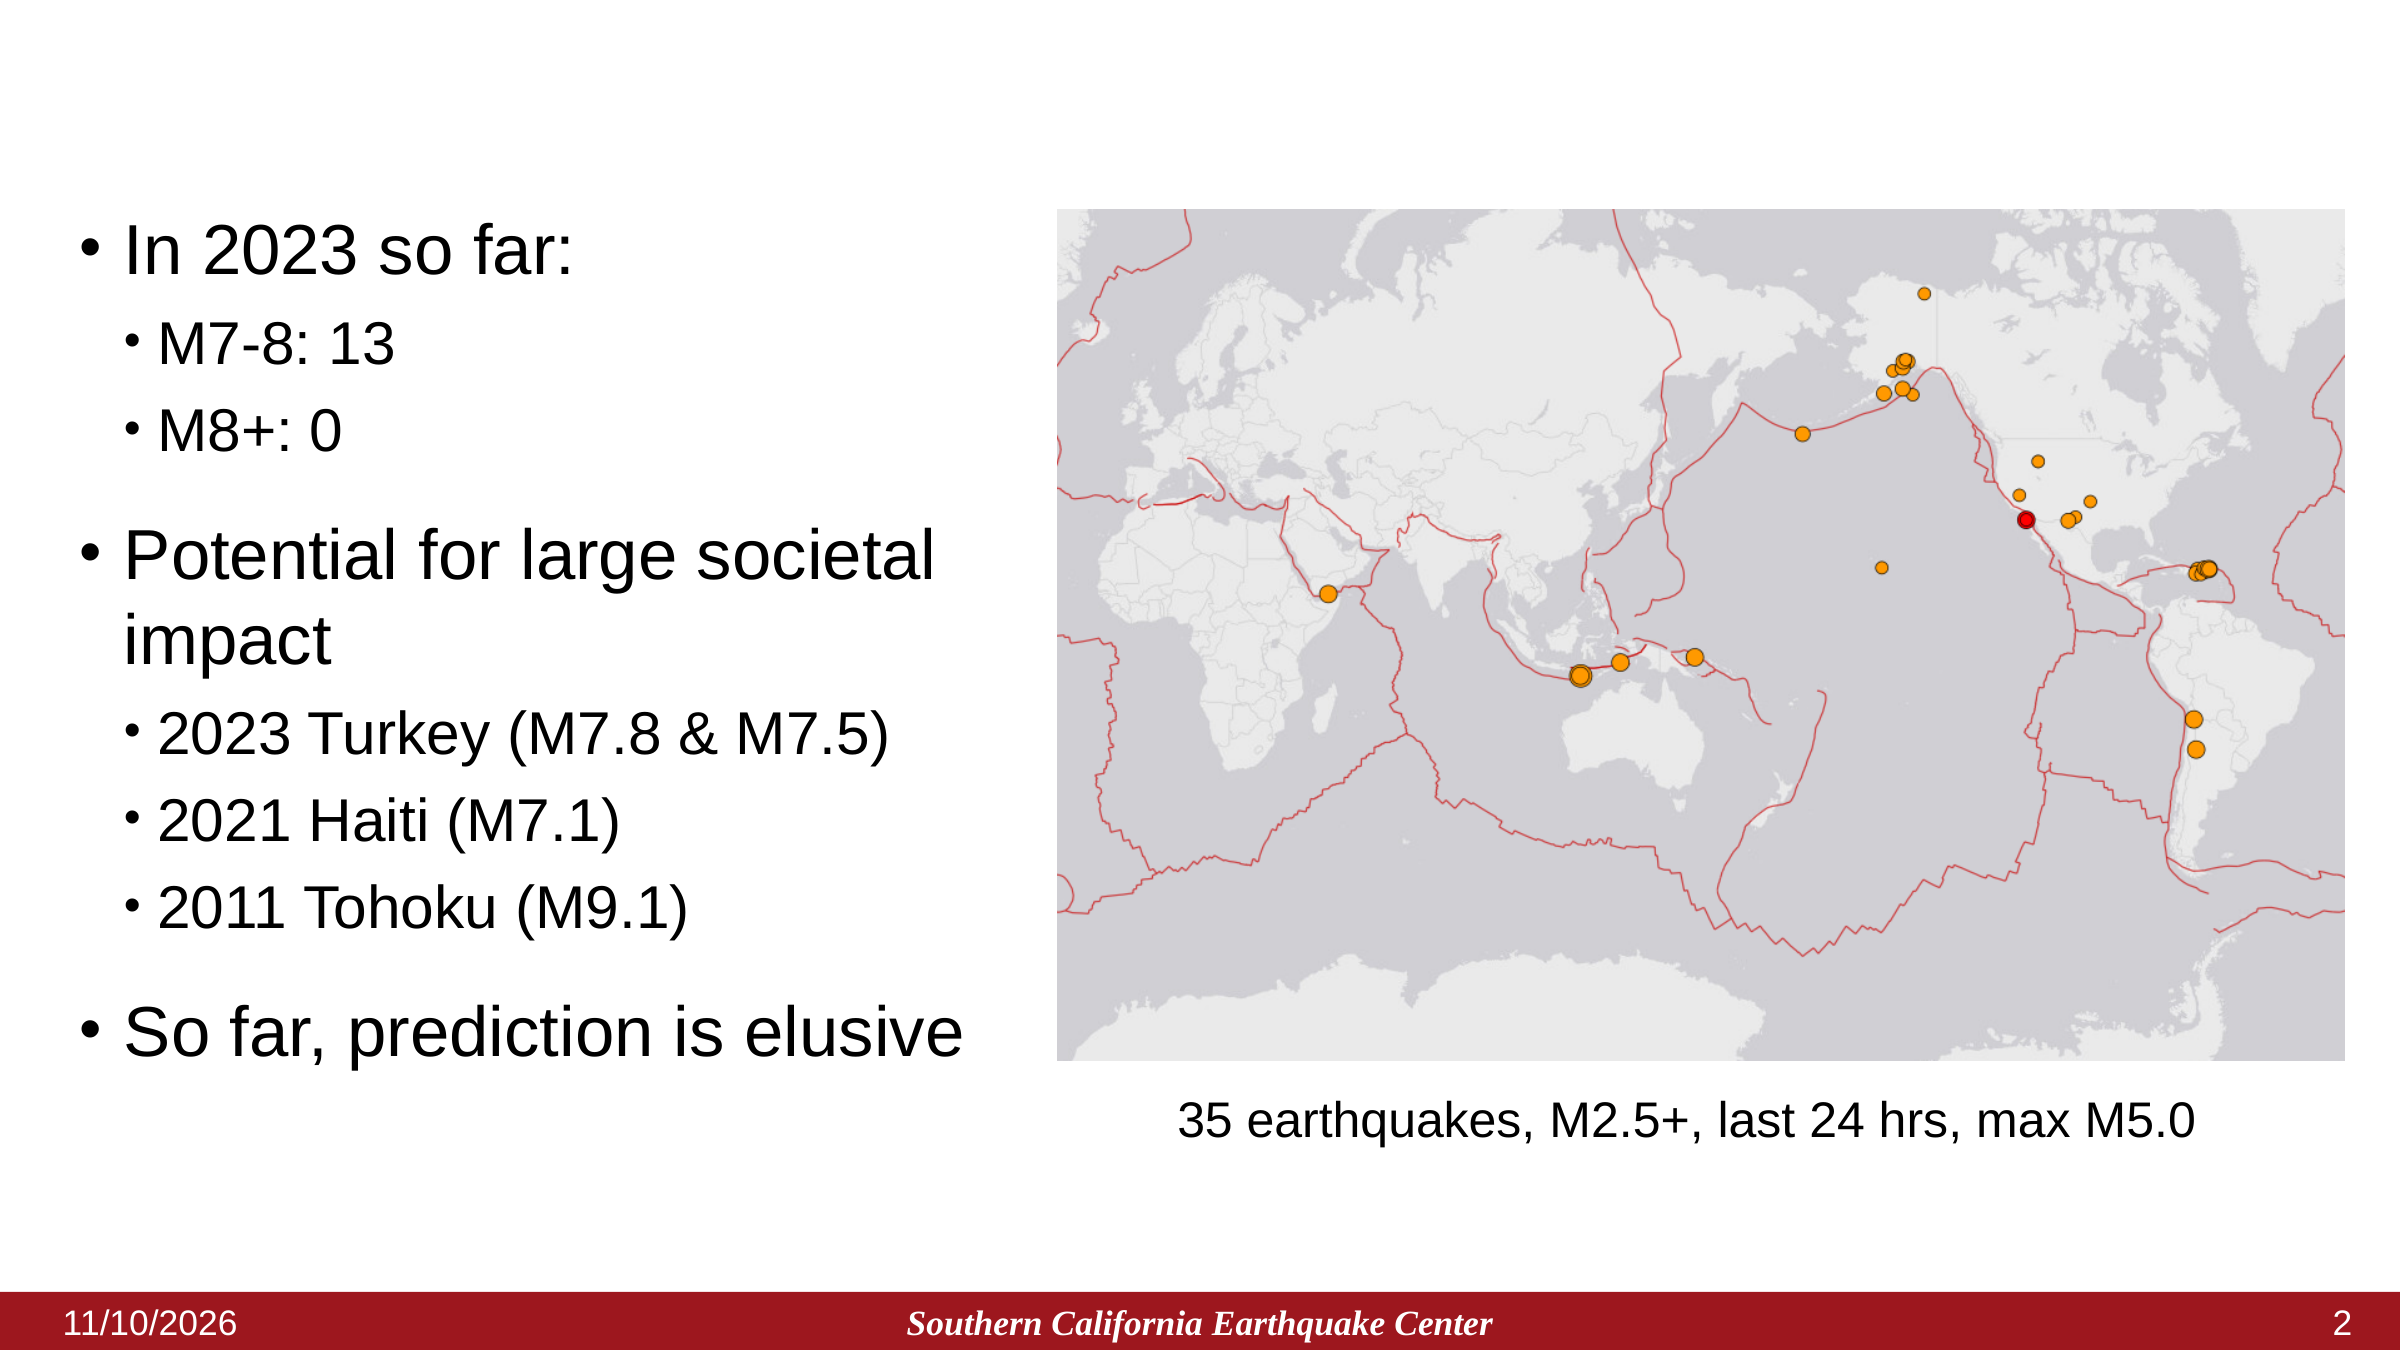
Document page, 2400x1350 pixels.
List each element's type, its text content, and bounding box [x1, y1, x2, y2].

text_box 35 earthquakes, M2.5+, last 24 hrs, max M5.0 [1162, 1087, 2238, 1211]
picture [1057, 209, 2345, 1061]
slide_number 1 [2145, 1303, 2371, 1339]
list In 2023 so far: M7-8: 13 M8+: 0 Potential for large societal impact 2023 Turkey (M7.8 & M7.5) 2021 Haiti (M7.1) 2011 Tohoku (M9.1) So far, prediction is elusive [59, 195, 1025, 1260]
footer Southern California Earthquake Center [794, 1285, 1606, 1350]
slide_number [44, 1303, 320, 1339]
